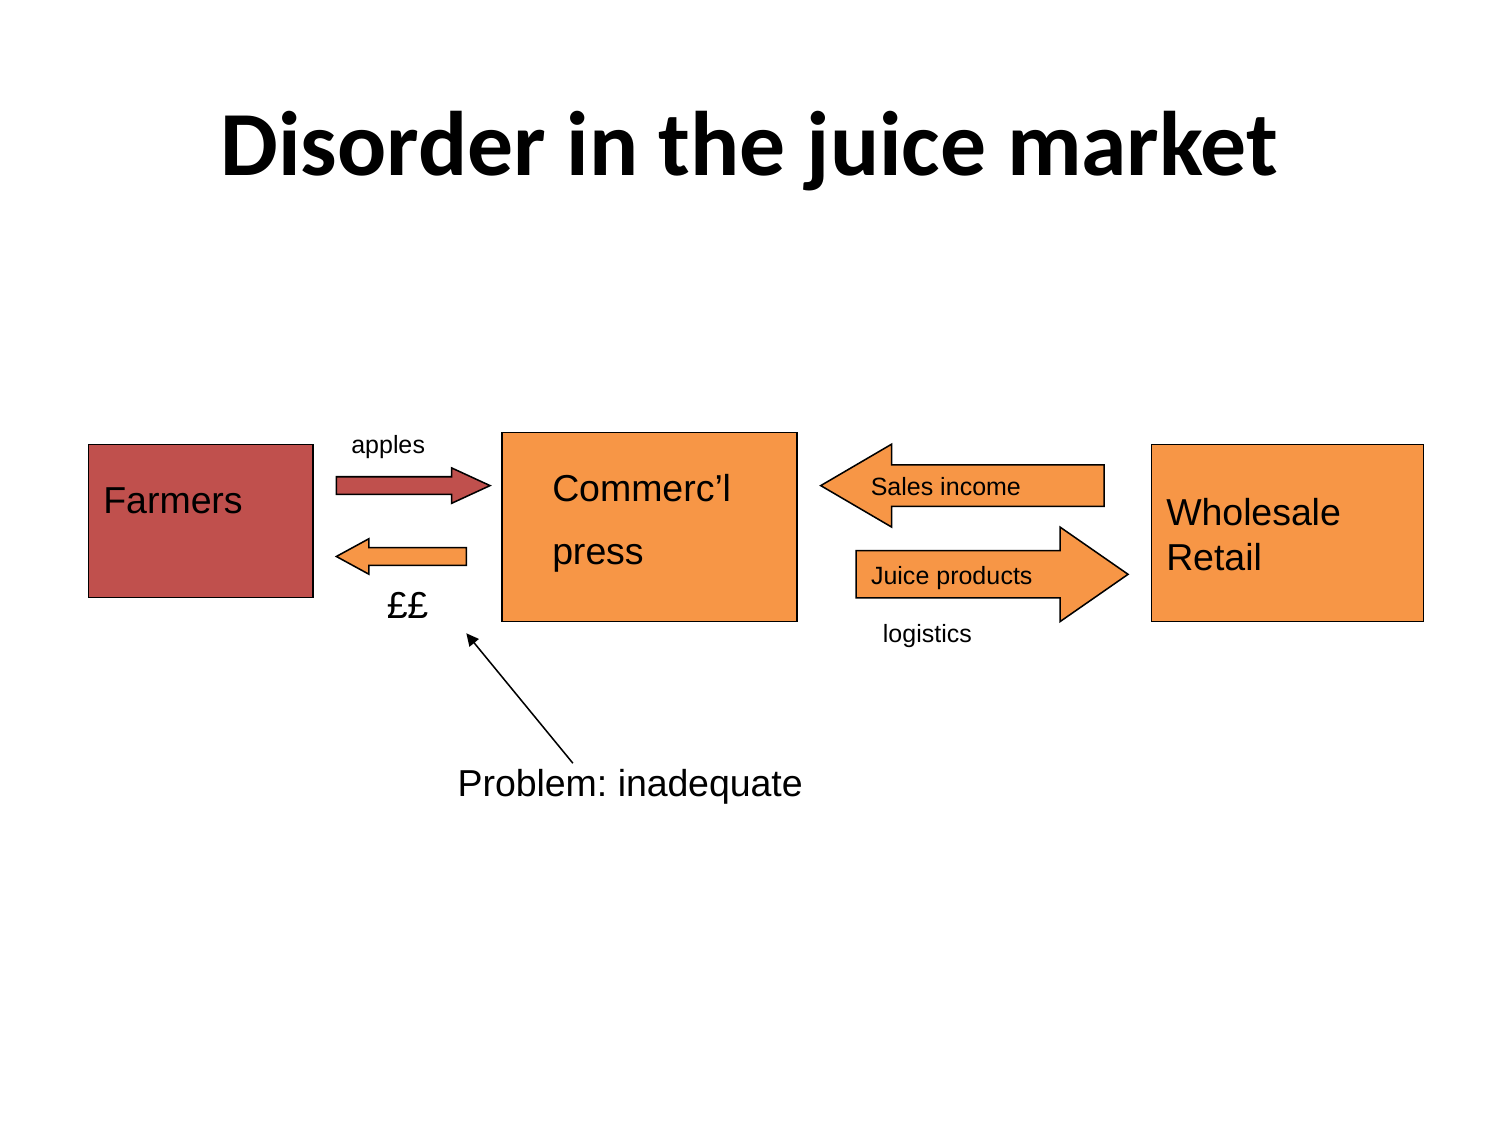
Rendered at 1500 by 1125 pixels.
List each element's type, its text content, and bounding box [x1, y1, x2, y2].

title Disorder in the juice market [75, 45, 1425, 233]
text_box Sales income [820, 444, 1105, 528]
text_box logistics [868, 609, 1034, 655]
text_box Juice products [856, 527, 1129, 622]
text_box Farmers [88, 444, 313, 598]
text_box [501, 432, 798, 622]
text_box apples [336, 420, 514, 466]
text_box [336, 538, 467, 575]
text_box ££ [372, 574, 526, 634]
text_box Problem: inadequate [442, 751, 916, 812]
text_box Wholesale Retail [1151, 444, 1424, 622]
text_box [466, 633, 573, 764]
list [75, 262, 1425, 1005]
text_box [336, 467, 491, 504]
text_box Commerc’l press [537, 456, 774, 580]
